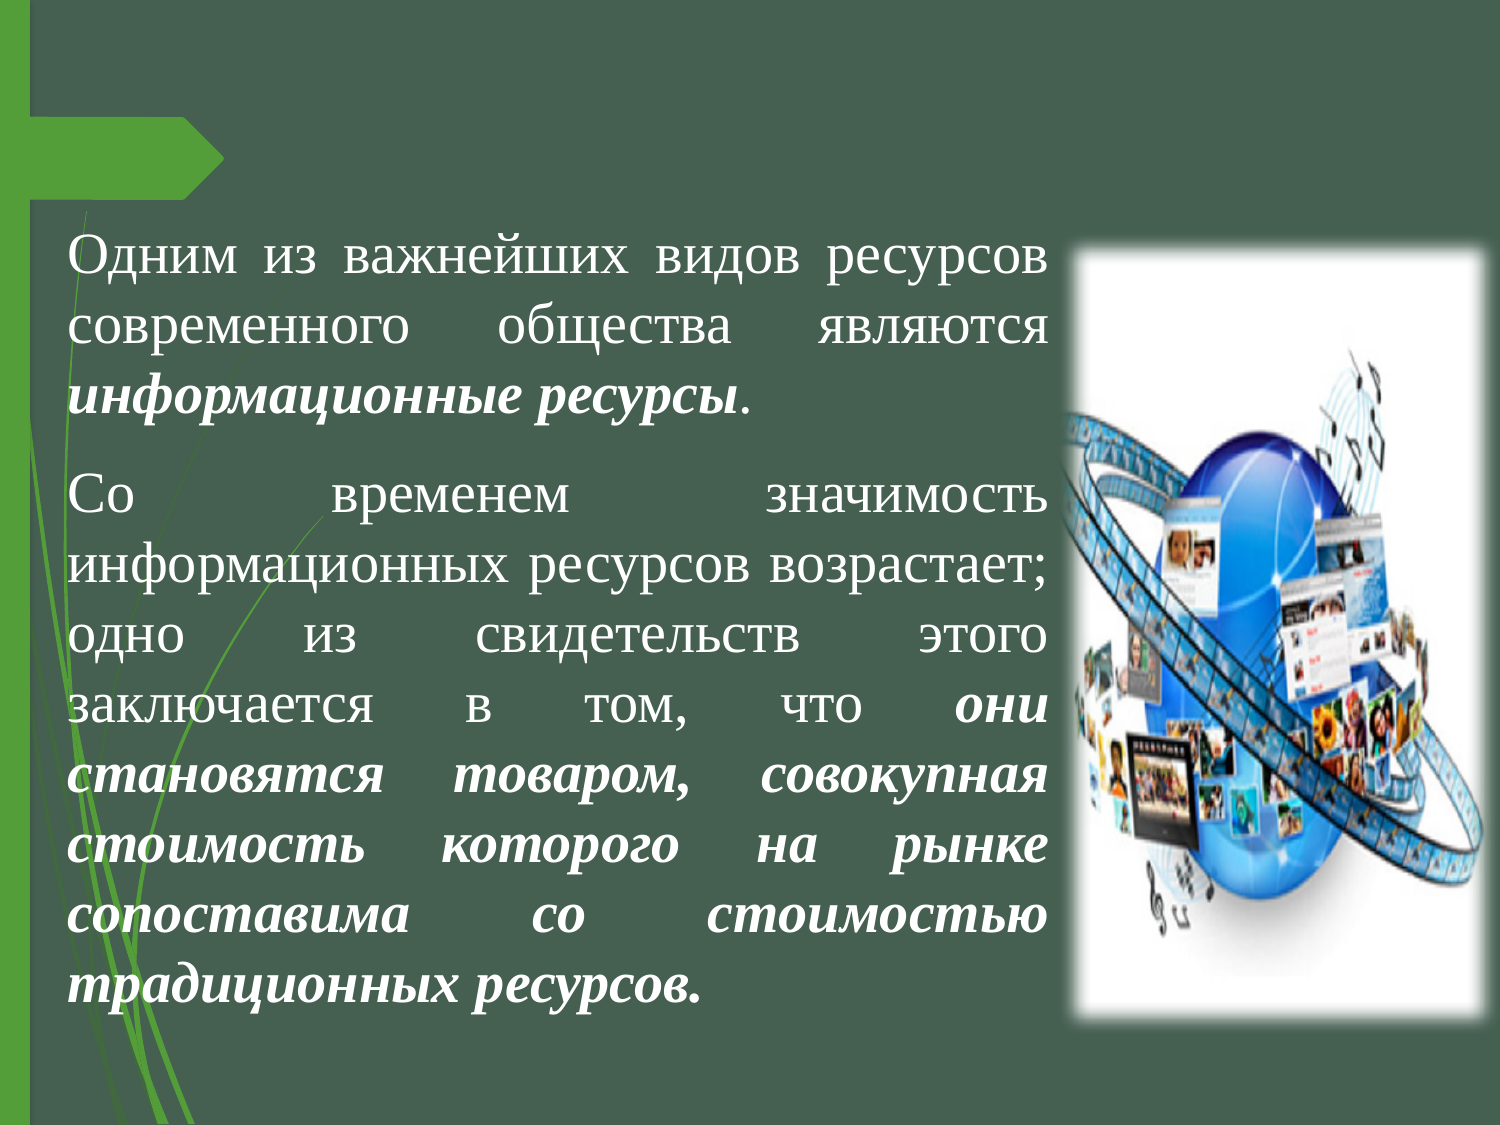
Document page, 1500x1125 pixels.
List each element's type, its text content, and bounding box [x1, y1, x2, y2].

picture [1056, 231, 1500, 1036]
text_box Одним из важнейших видов ресурсов современного общества являются информационные ресурсы. Со временем значимость информационных ресурсов возрастает; одно из свидетельств этого заключается в том, что они становятся товаром, совокупная стоимость которого на рынке сопоставима со стоимостью традиционных ресурсов. [53, 208, 1065, 1022]
